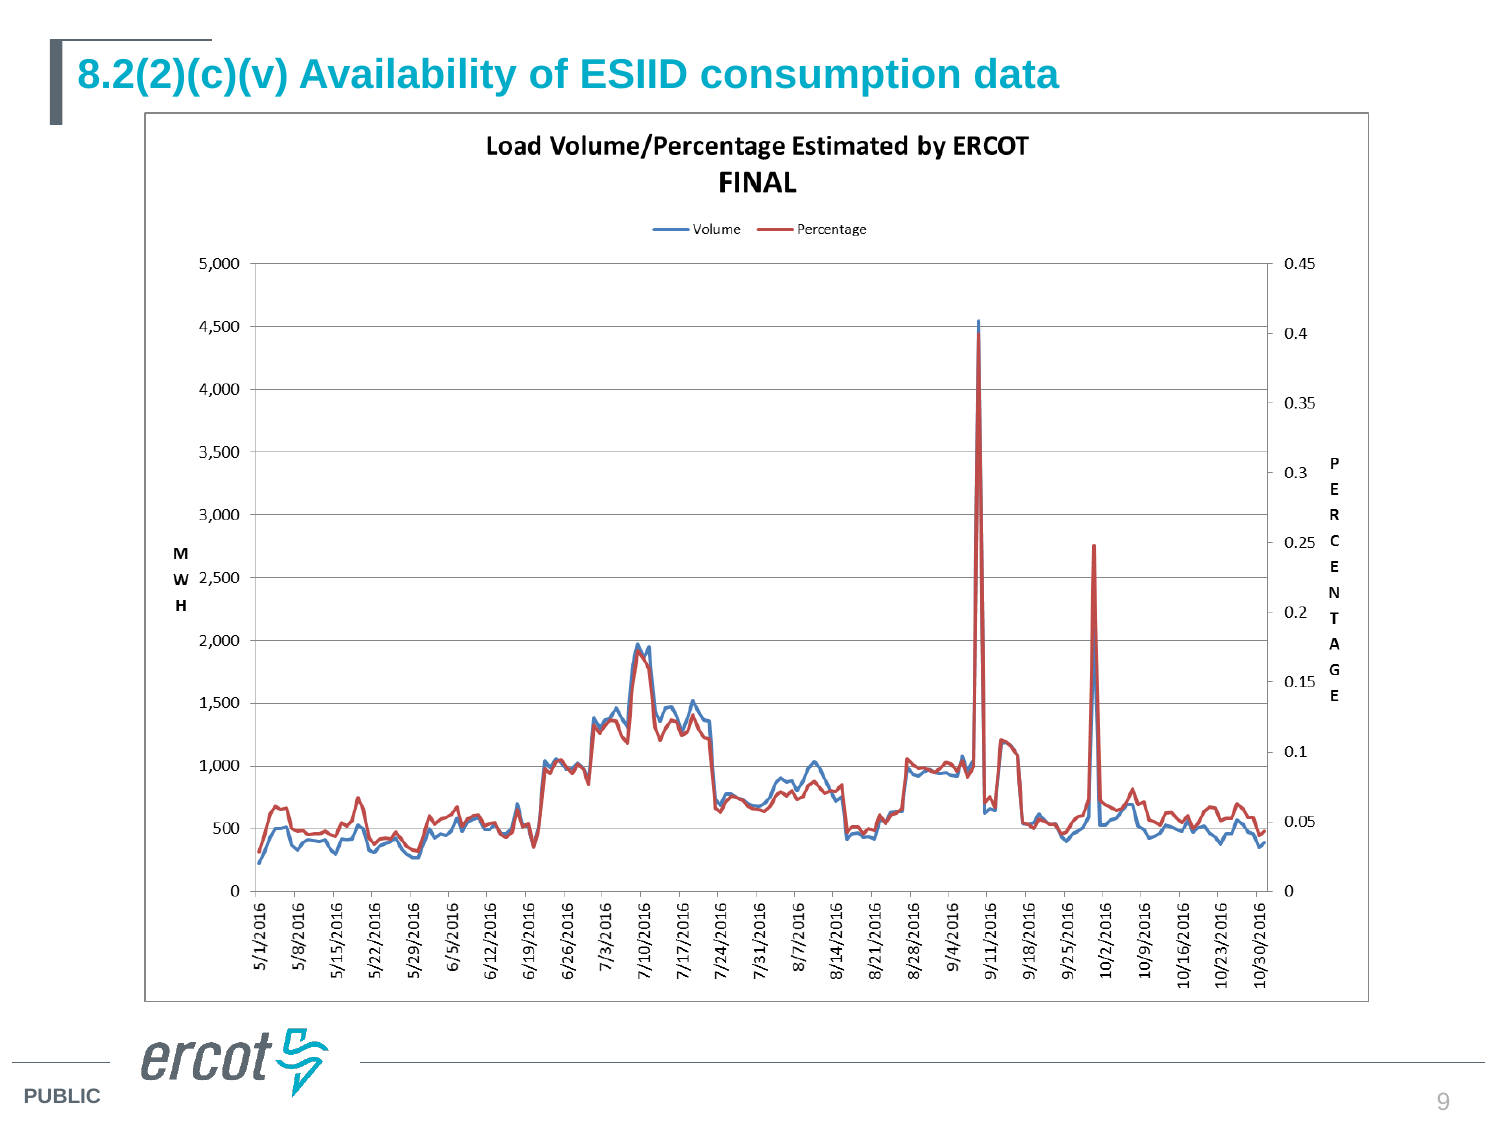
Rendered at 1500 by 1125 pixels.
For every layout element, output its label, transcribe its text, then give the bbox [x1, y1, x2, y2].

picture [143, 112, 1369, 1003]
slide_number 9 [1412, 1076, 1475, 1125]
picture [137, 1024, 332, 1100]
title 8.2(2)(c)(v) Availability of ESIID consumption data [62, 39, 1450, 228]
